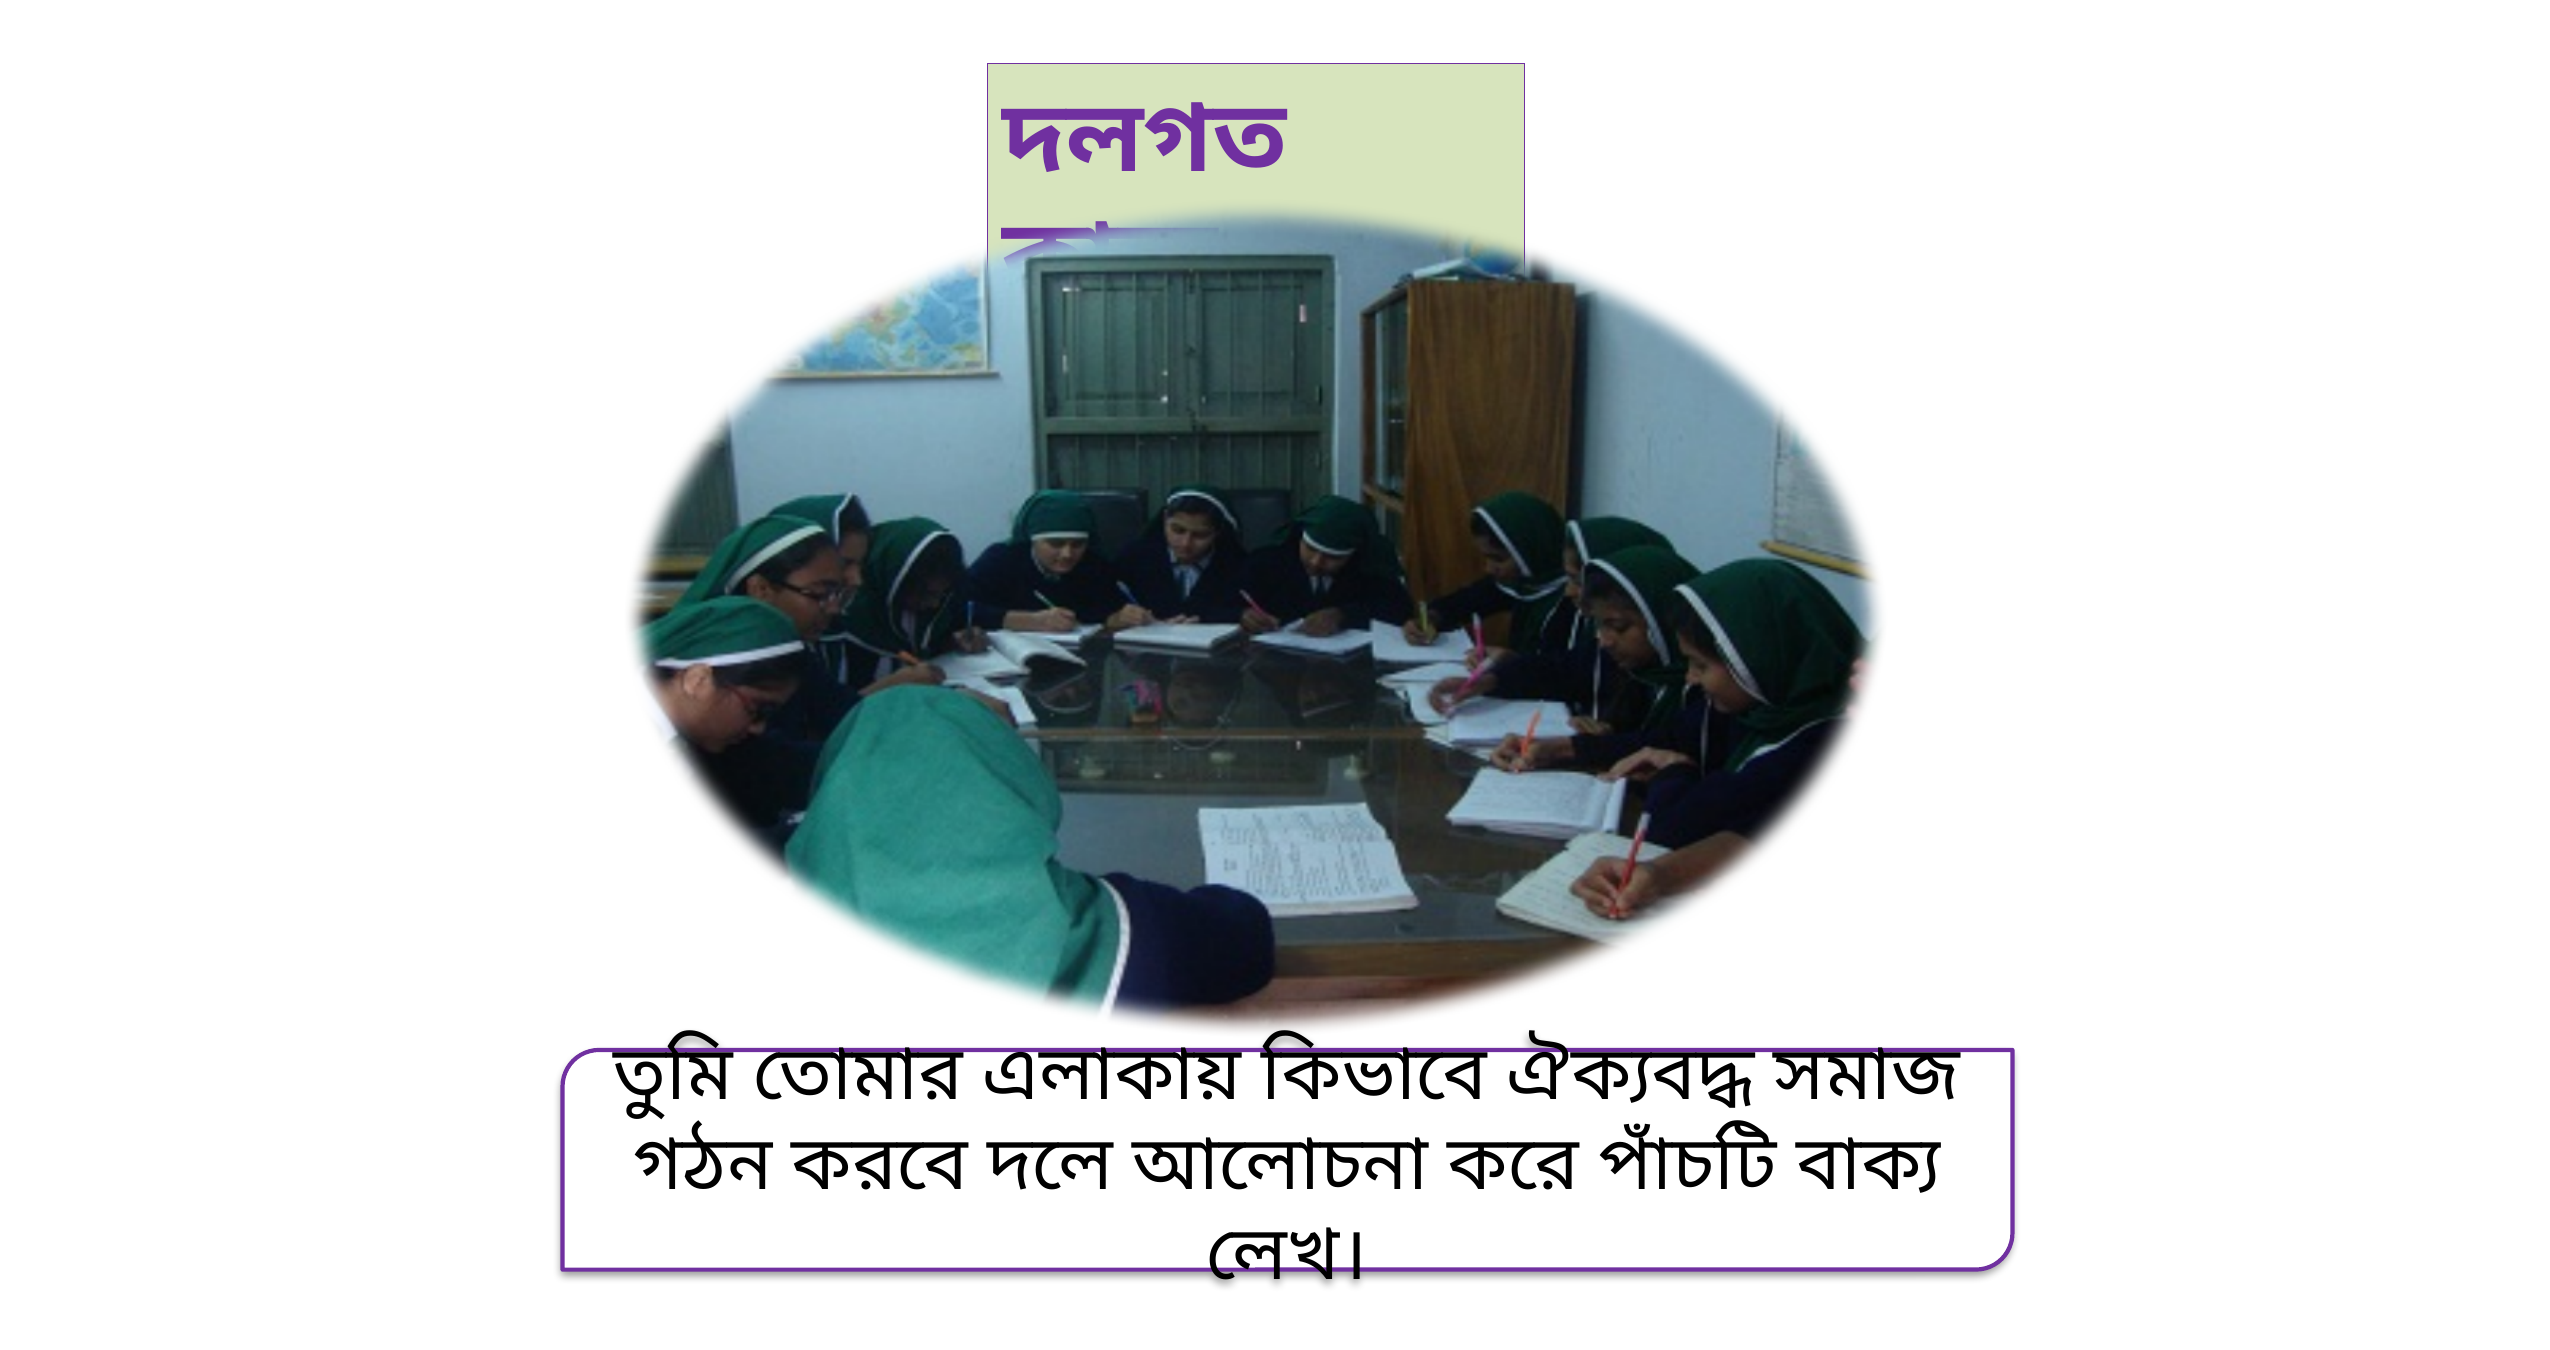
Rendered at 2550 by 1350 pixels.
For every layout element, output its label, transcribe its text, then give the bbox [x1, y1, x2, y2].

text_box তুমি তোমার এলাকায় কিভাবে ঐক্যবদ্ধ সমাজ গঠন করবে দলে আলোচনা করে পাঁচটি বাক্য লেখ। [560, 1047, 2015, 1272]
text_box দলগত কাজ [987, 63, 1525, 198]
picture [624, 199, 1888, 1038]
